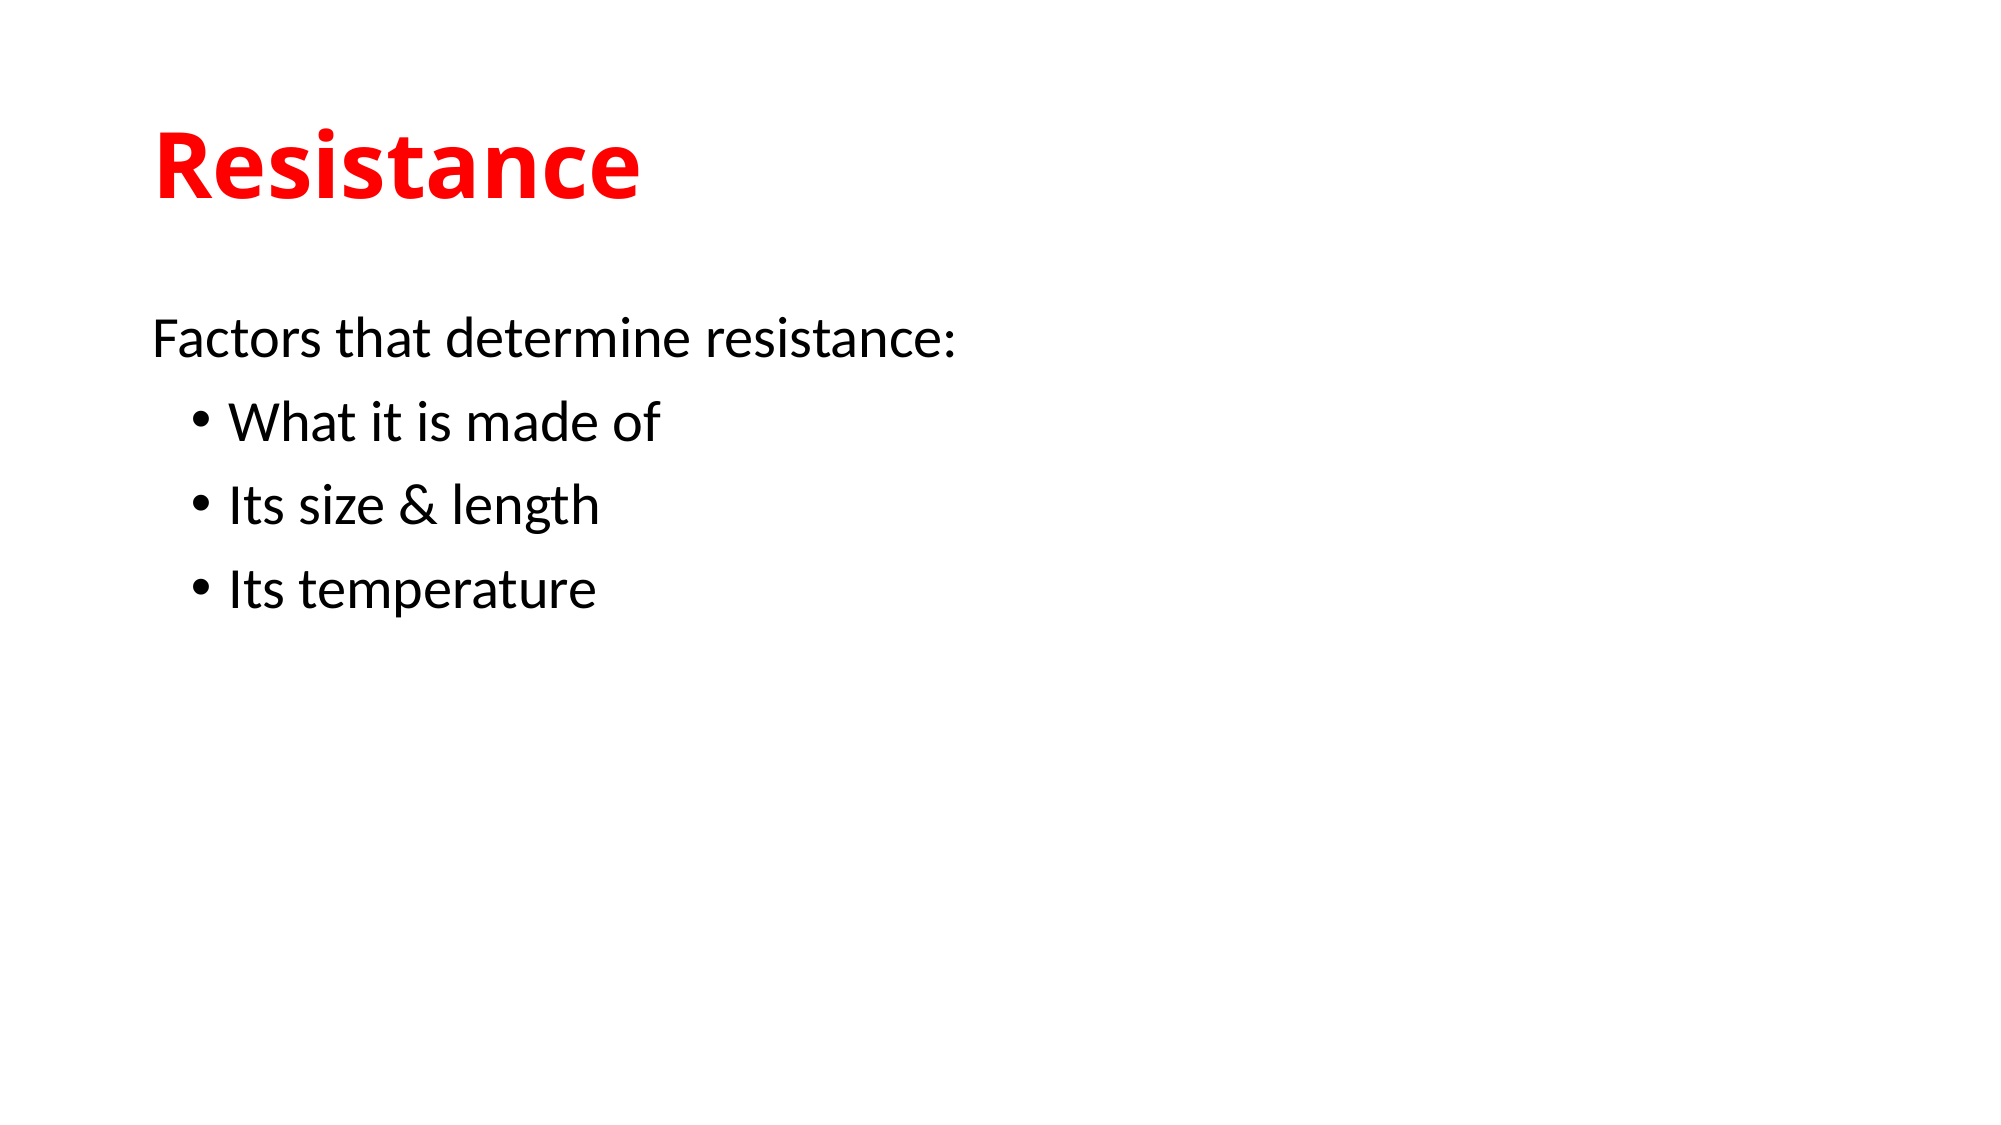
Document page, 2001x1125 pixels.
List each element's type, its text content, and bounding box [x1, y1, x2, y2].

title Resistance [137, 59, 1863, 278]
list Factors that determine resistance: What it is made of Its size & length Its temperature [137, 299, 1863, 1014]
